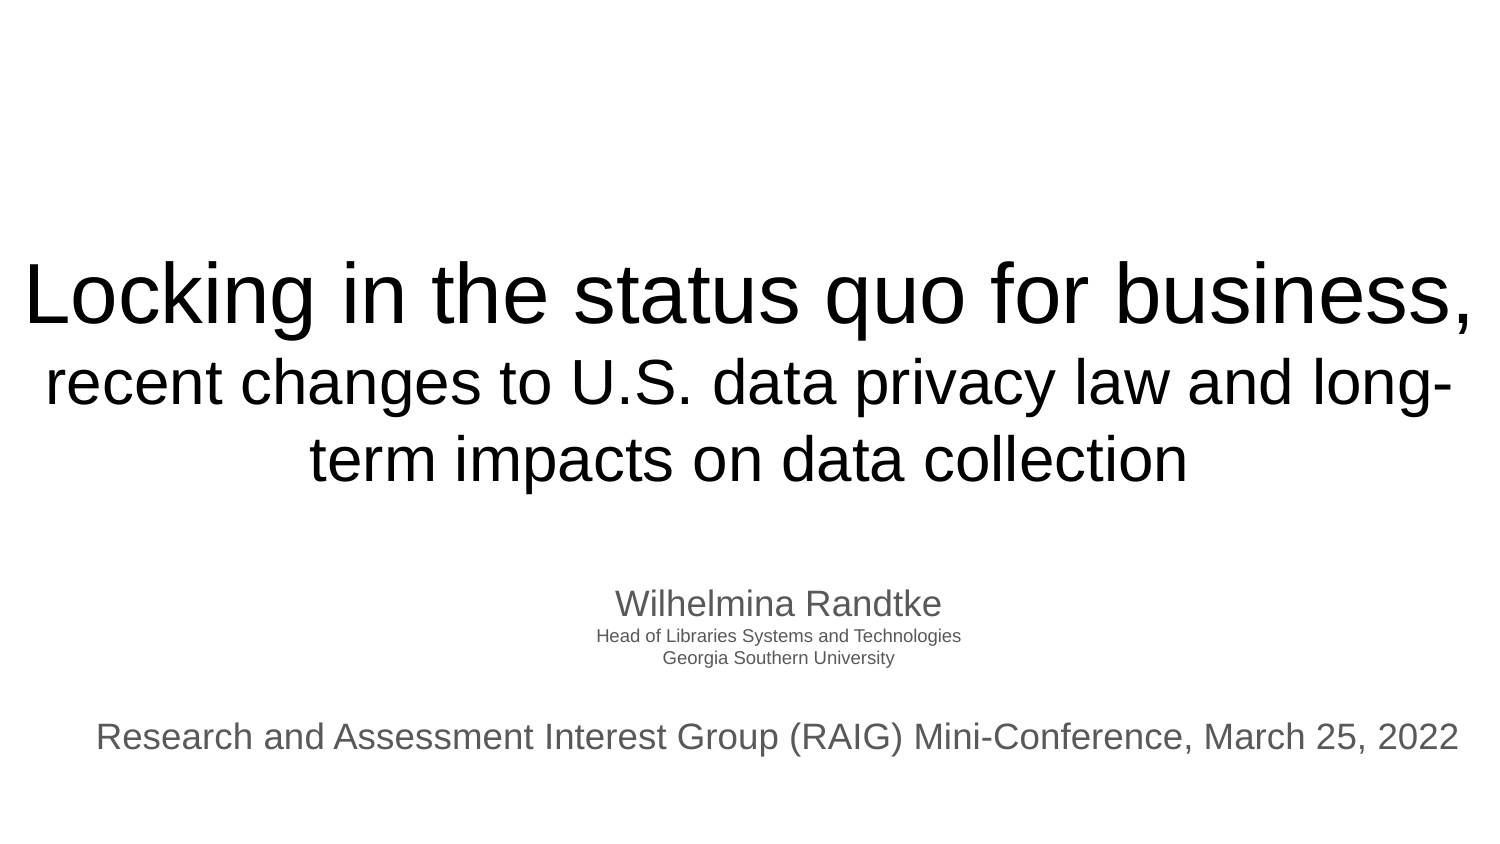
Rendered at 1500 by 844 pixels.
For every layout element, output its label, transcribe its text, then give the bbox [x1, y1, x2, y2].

subtitle Wilhelmina Randtke Head of Libraries Systems and Technologies Georgia Southern University Research and Assessment Interest Group (RAIG) Mini-Conference, March 25, 2022 [79, 564, 1478, 813]
title Locking in the status quo for business, recent changes to U.S. data privacy law and long-term impacts on data collection [0, 122, 1500, 509]
